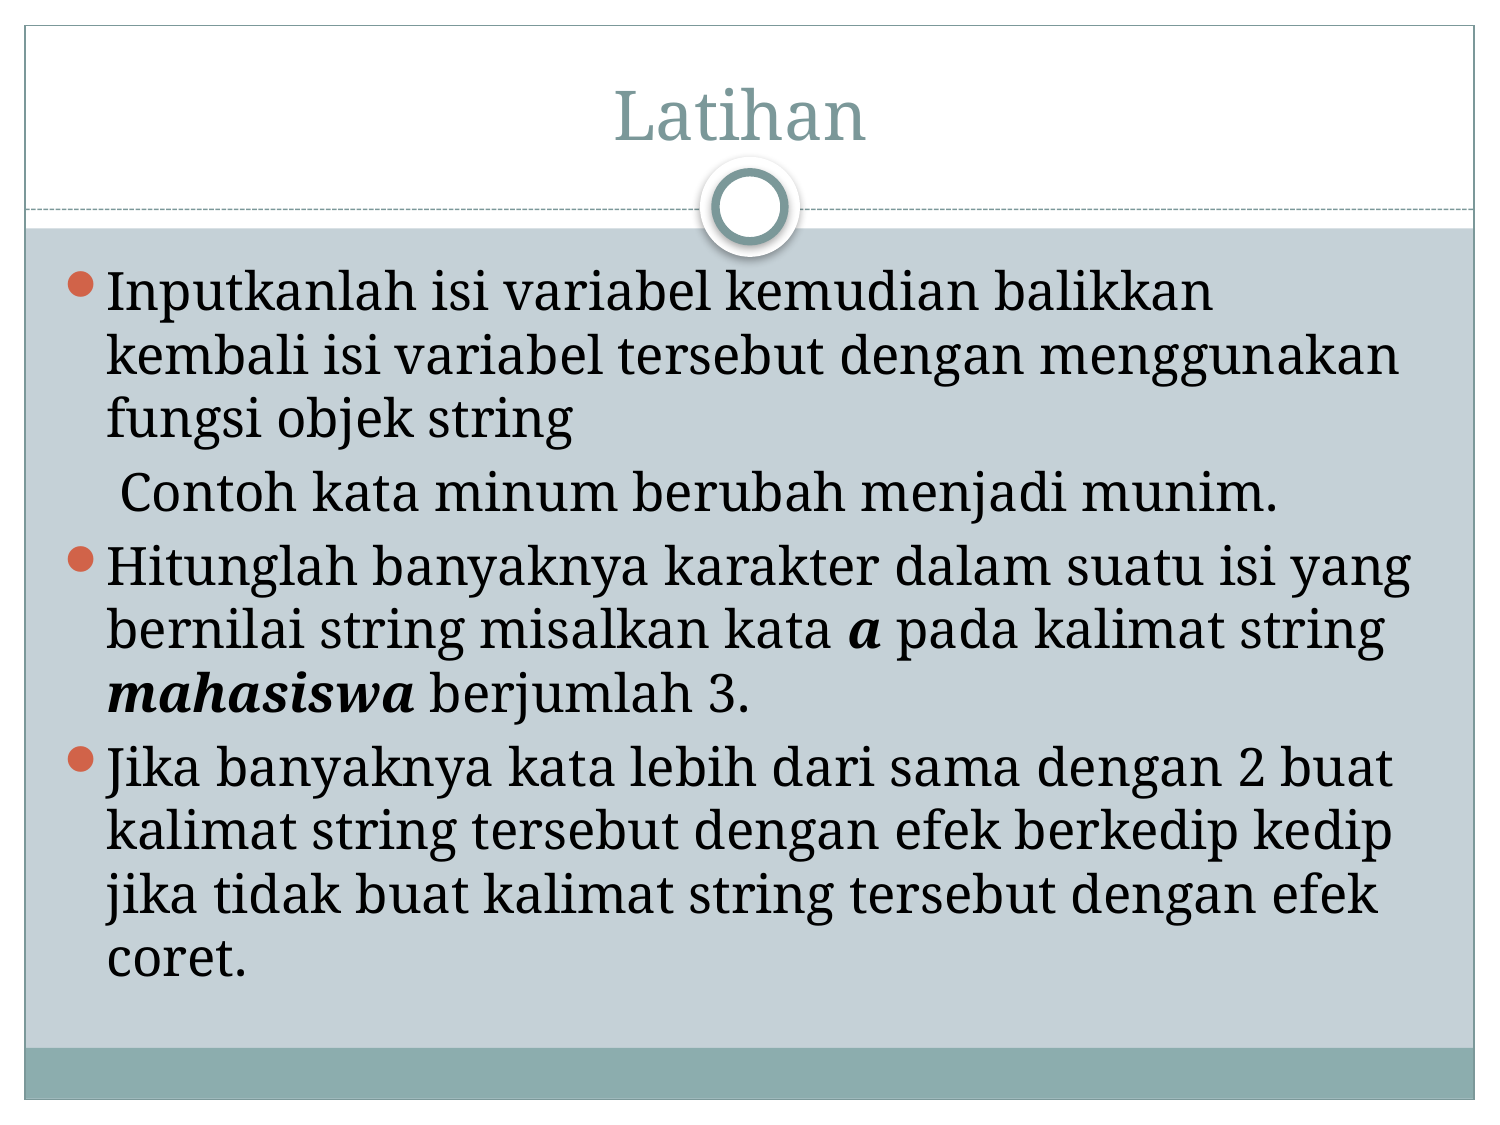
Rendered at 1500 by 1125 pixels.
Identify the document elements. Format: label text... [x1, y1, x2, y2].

list Inputkanlah isi variabel kemudian balikkan kembali isi variabel tersebut dengan menggunakan fungsi objek string Contoh kata minum berubah menjadi munim. Hitunglah banyaknya karakter dalam suatu isi yang bernilai string misalkan kata a pada kalimat string mahasiswa berjumlah 3. Jika banyaknya kata lebih dari sama dengan 2 buat kalimat string tersebut dengan efek berkedip kedip jika tidak buat kalimat string tersebut dengan efek coret. [49, 250, 1445, 1001]
title Latihan [49, 37, 1450, 162]
